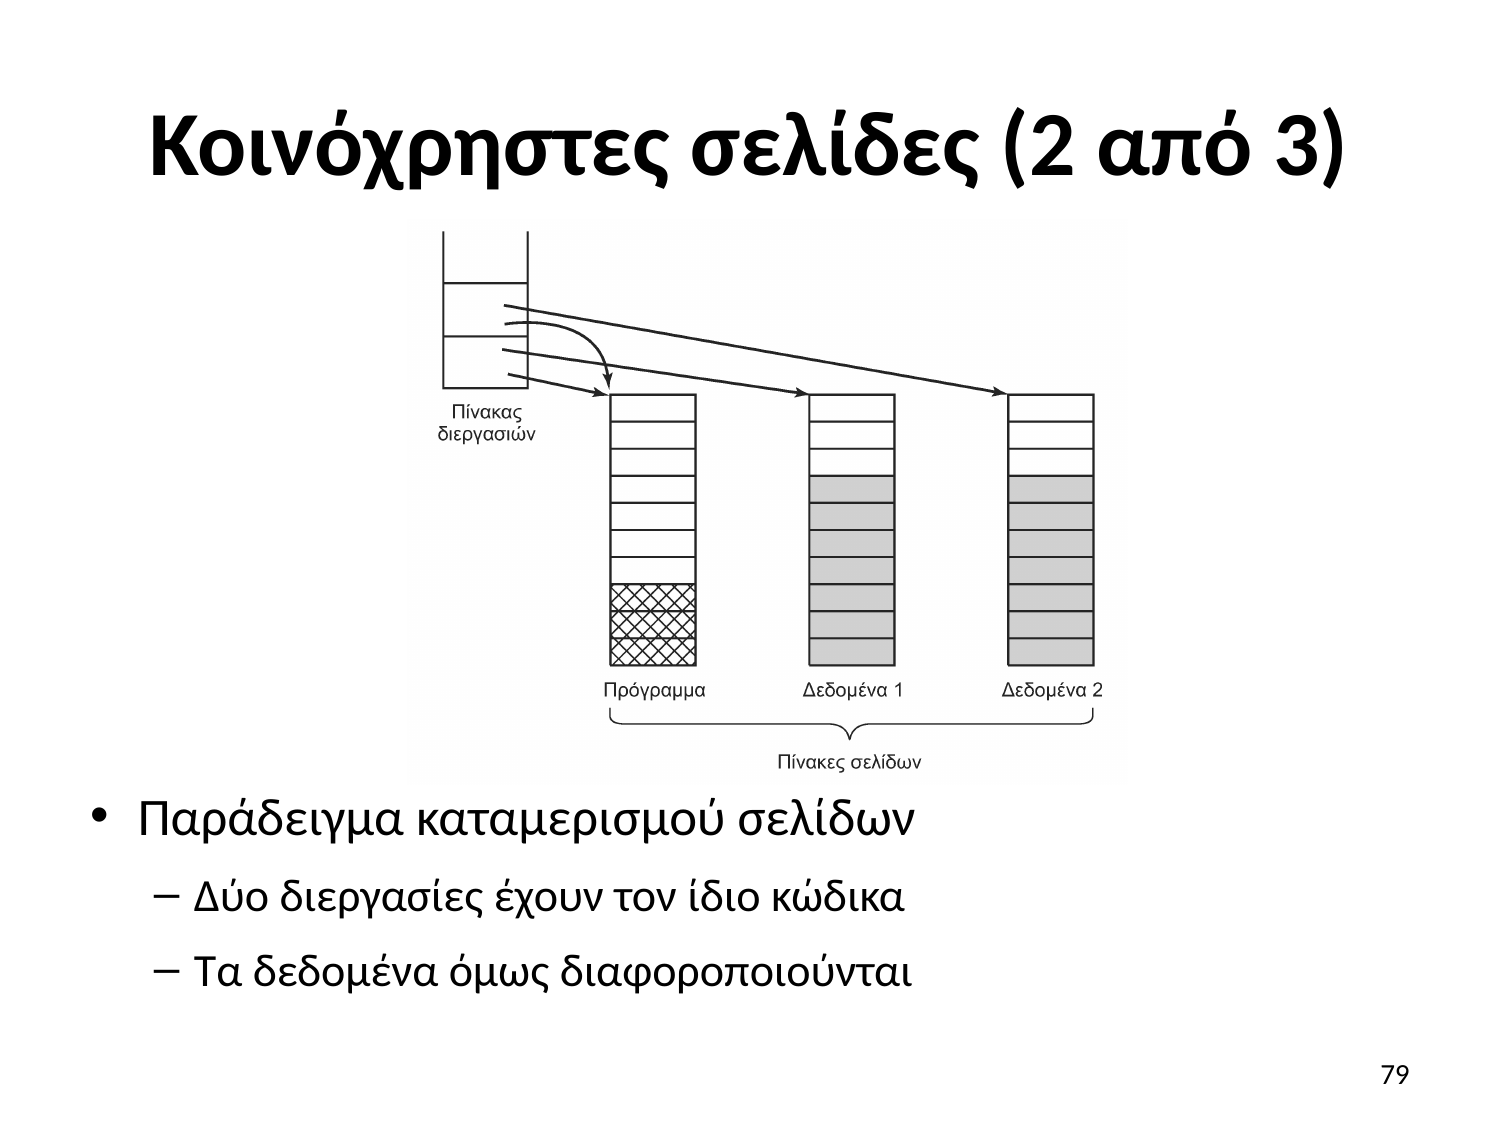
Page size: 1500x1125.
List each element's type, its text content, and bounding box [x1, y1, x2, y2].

picture [407, 219, 1129, 785]
slide_number 79 [1074, 1042, 1425, 1103]
list Παράδειγμα καταμερισμού σελίδων Δύο διεργασίες έχουν τον ίδιο κώδικα Τα δεδομένα όμως διαφοροποιούνται [75, 775, 1425, 1005]
title Κοινόχρηστες σελίδες (2 από 3) [75, 45, 1425, 233]
